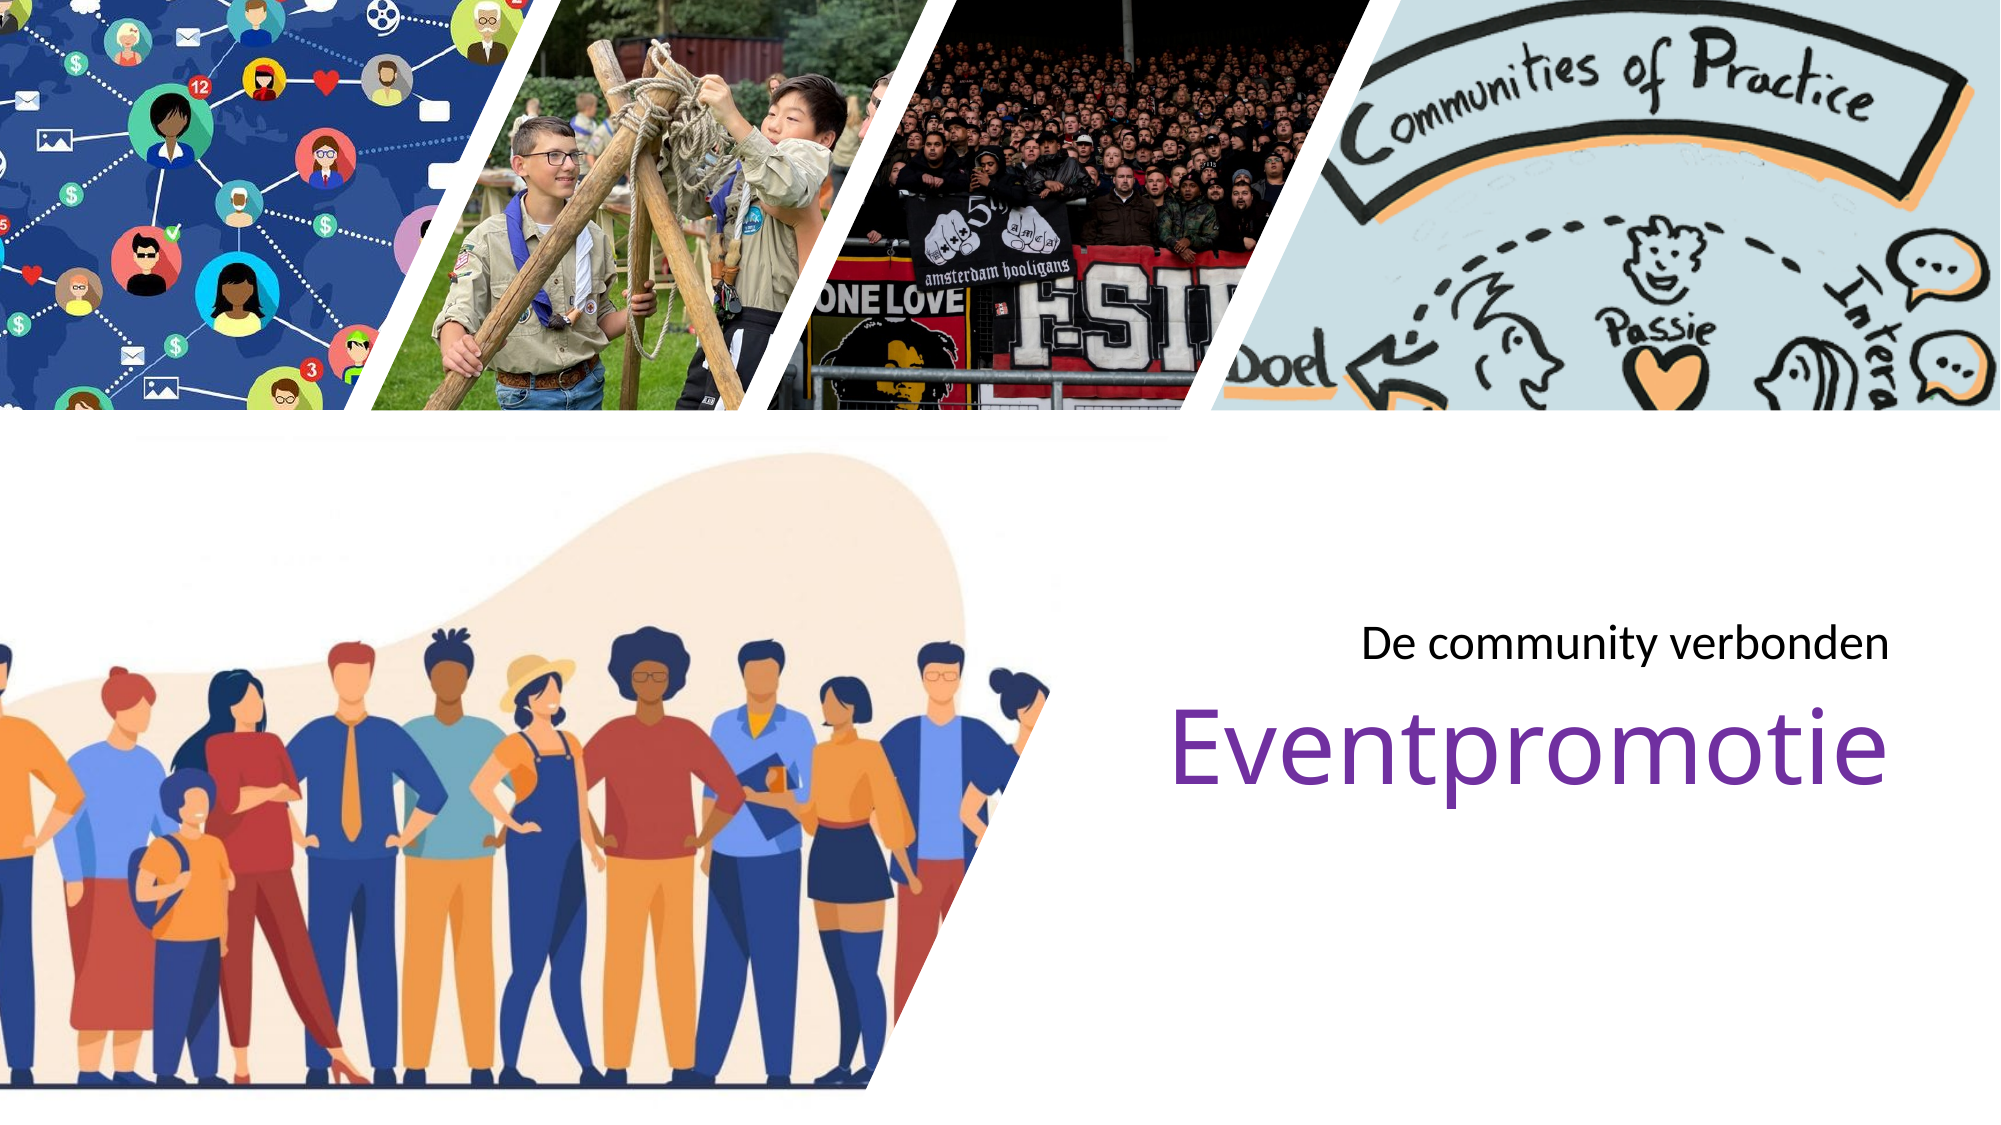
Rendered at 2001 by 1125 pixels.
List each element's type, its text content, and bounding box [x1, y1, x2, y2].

title Eventpromotie [1169, 687, 1906, 1043]
picture [0, 436, 1169, 1125]
picture [0, 0, 2000, 411]
subtitle De community verbonden [1210, 542, 1906, 678]
